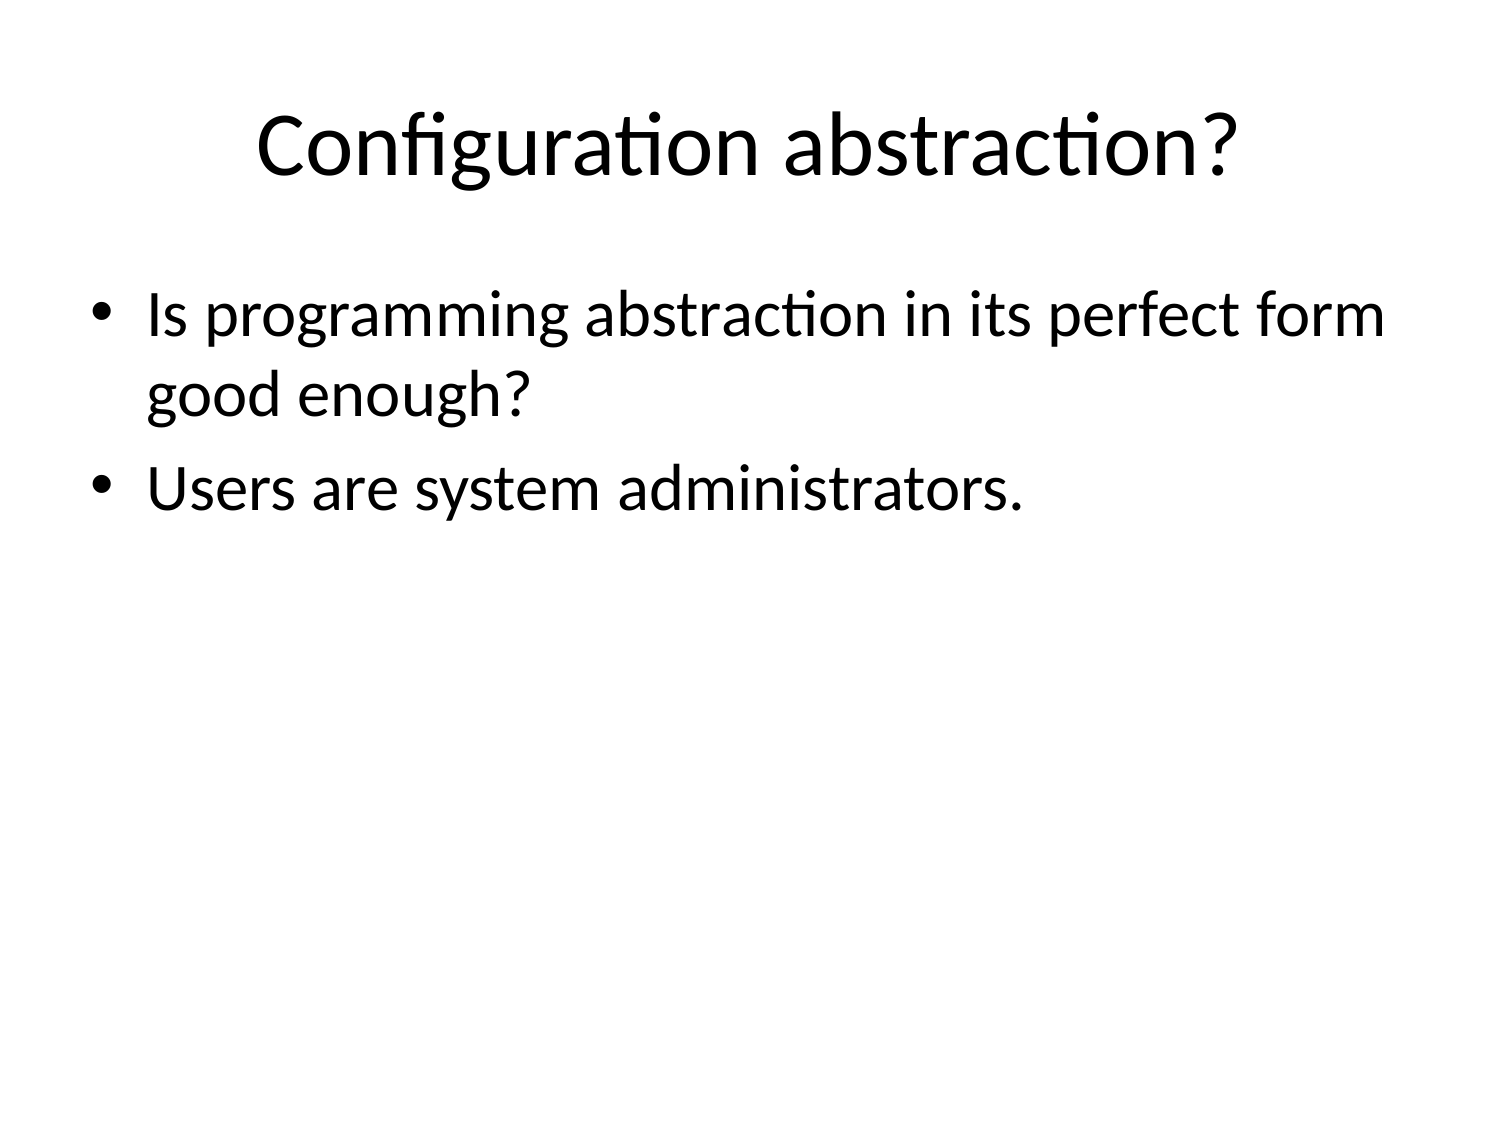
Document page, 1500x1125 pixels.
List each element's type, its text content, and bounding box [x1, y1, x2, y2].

list Is programming abstraction in its perfect form good enough? Users are system administrators. [75, 262, 1425, 1005]
title Configuration abstraction? [75, 45, 1425, 233]
